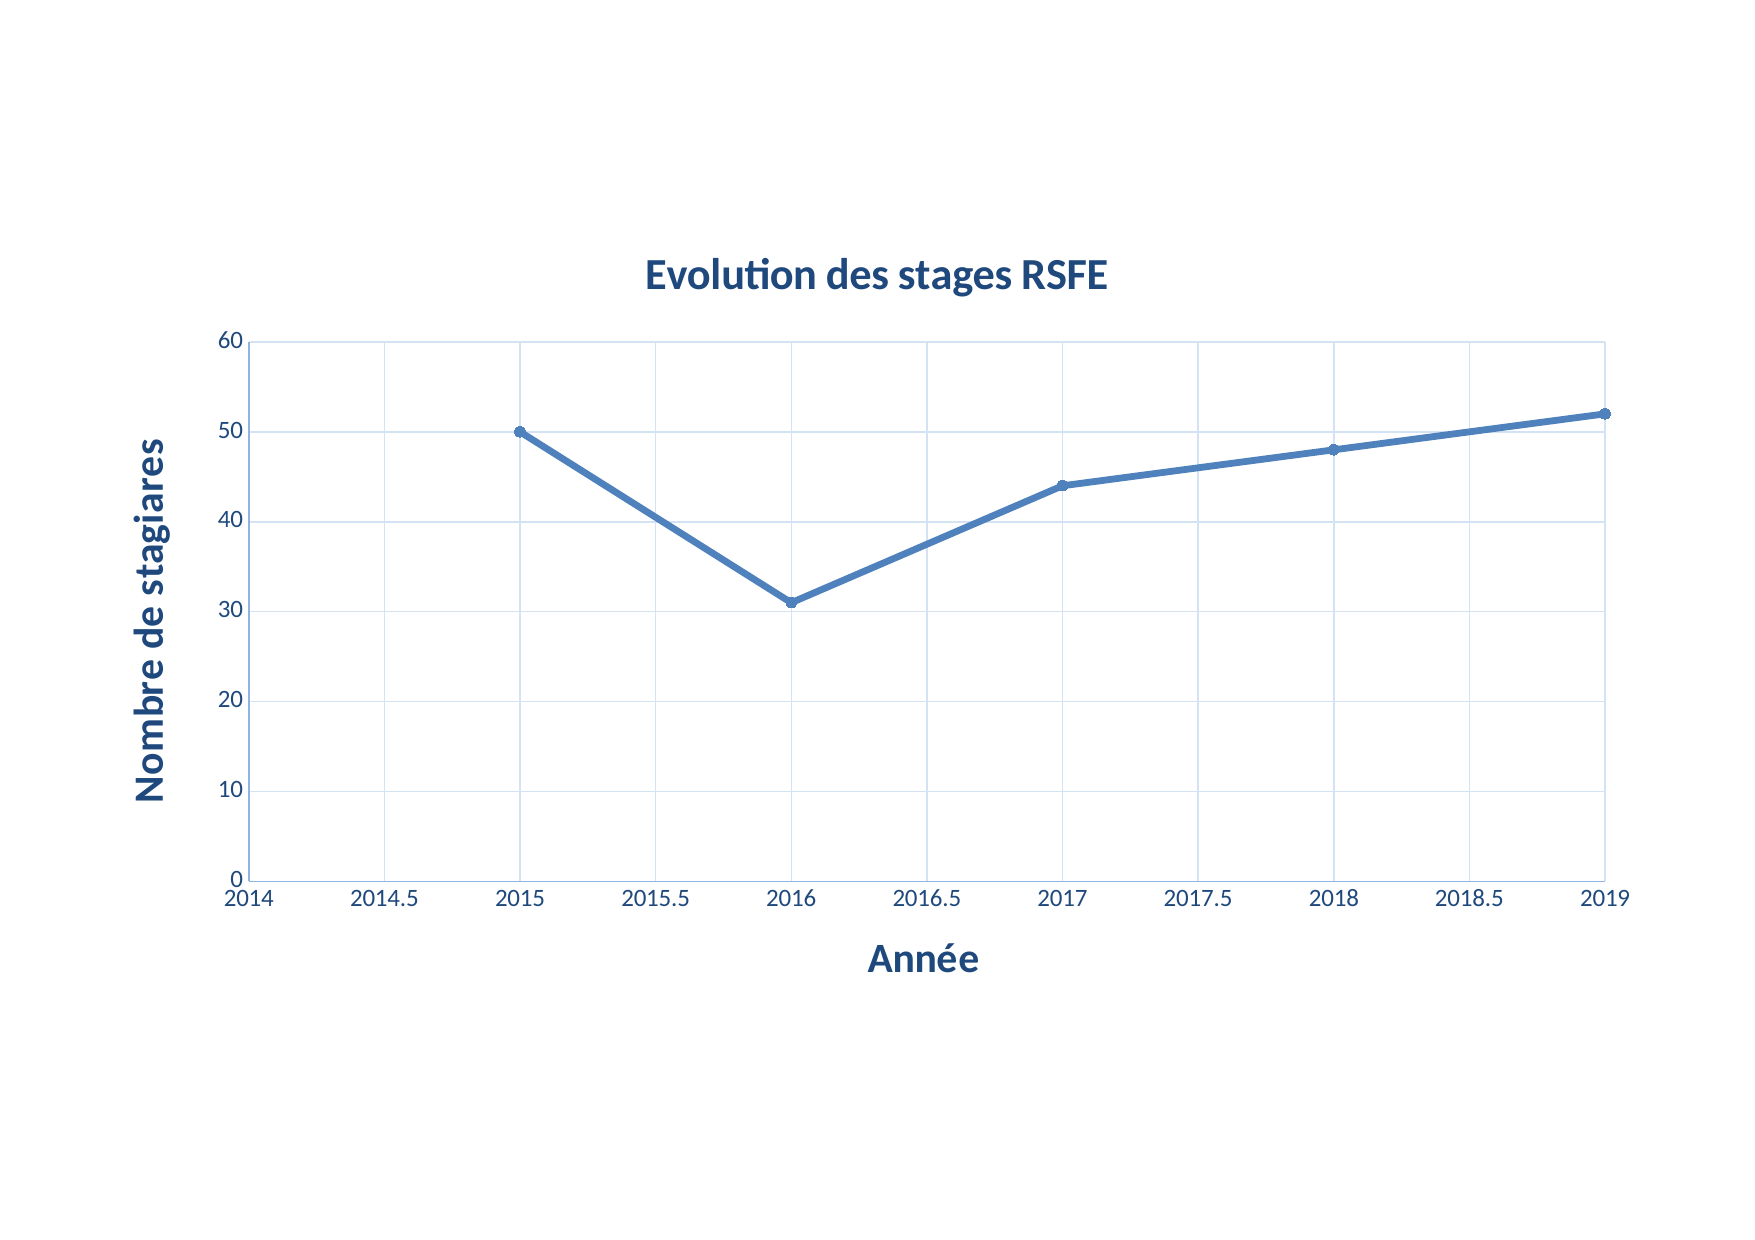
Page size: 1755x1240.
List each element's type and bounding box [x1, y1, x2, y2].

chart [92, 218, 1662, 1021]
